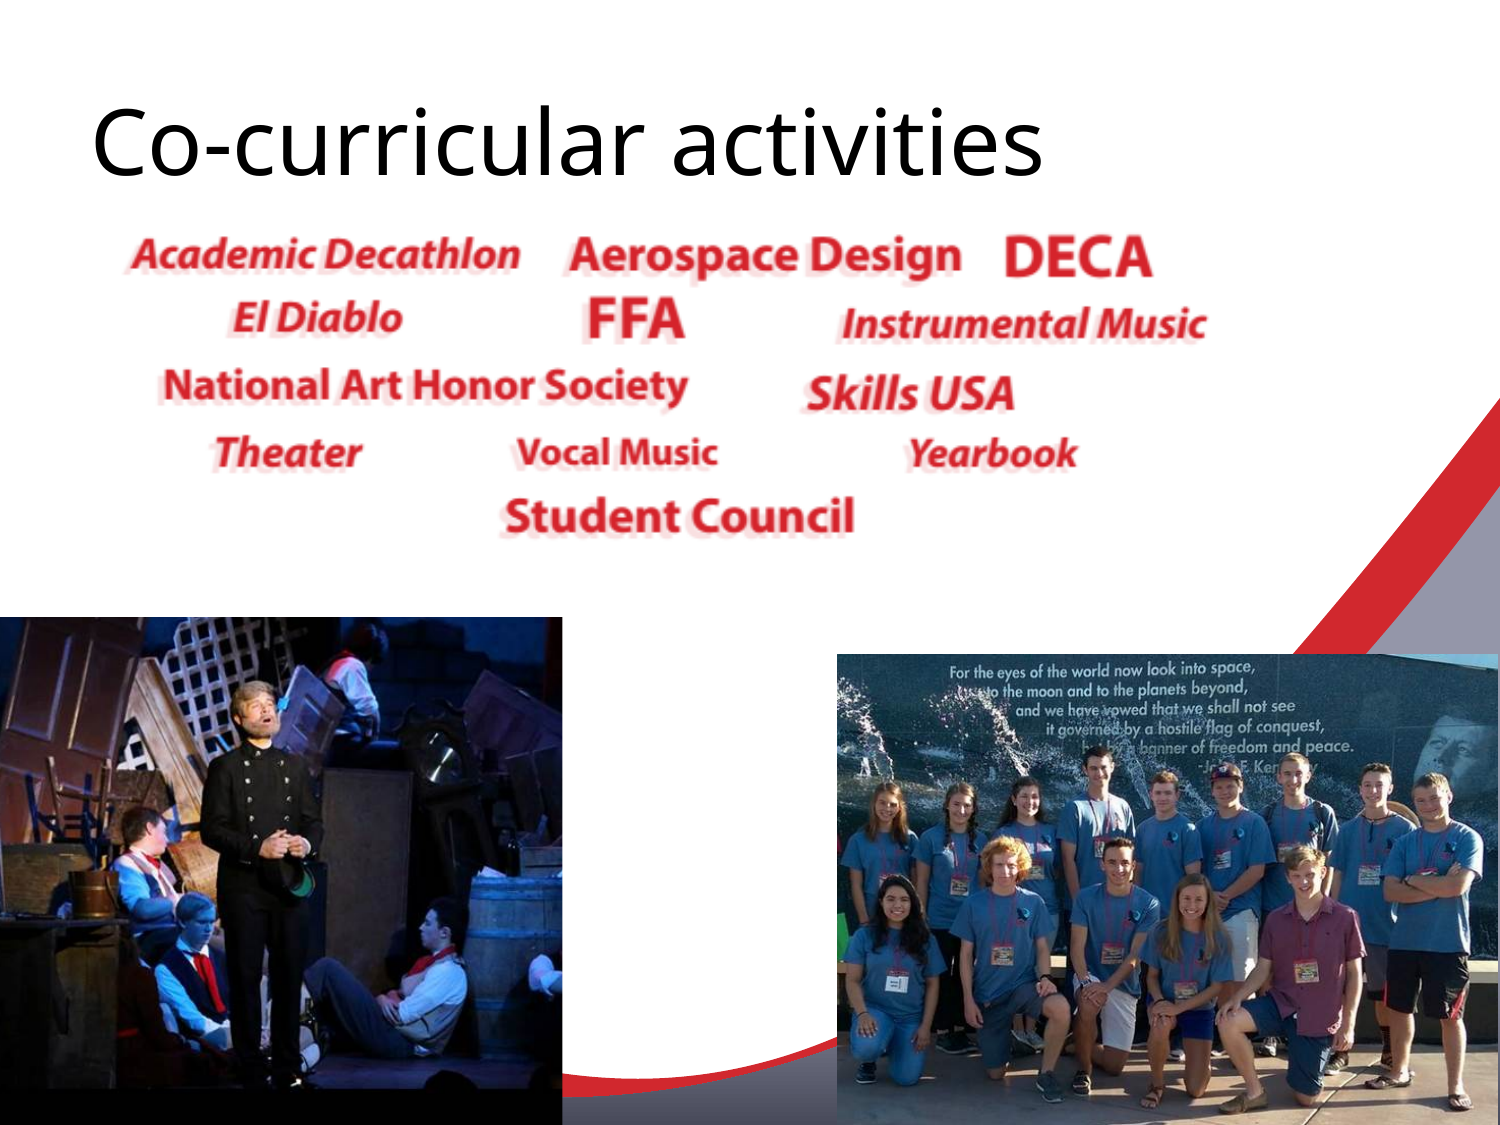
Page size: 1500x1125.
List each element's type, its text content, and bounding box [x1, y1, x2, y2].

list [112, 212, 1243, 576]
title Co-curricular activities [75, 45, 1425, 233]
picture [0, 617, 563, 1125]
picture [837, 654, 1498, 1125]
